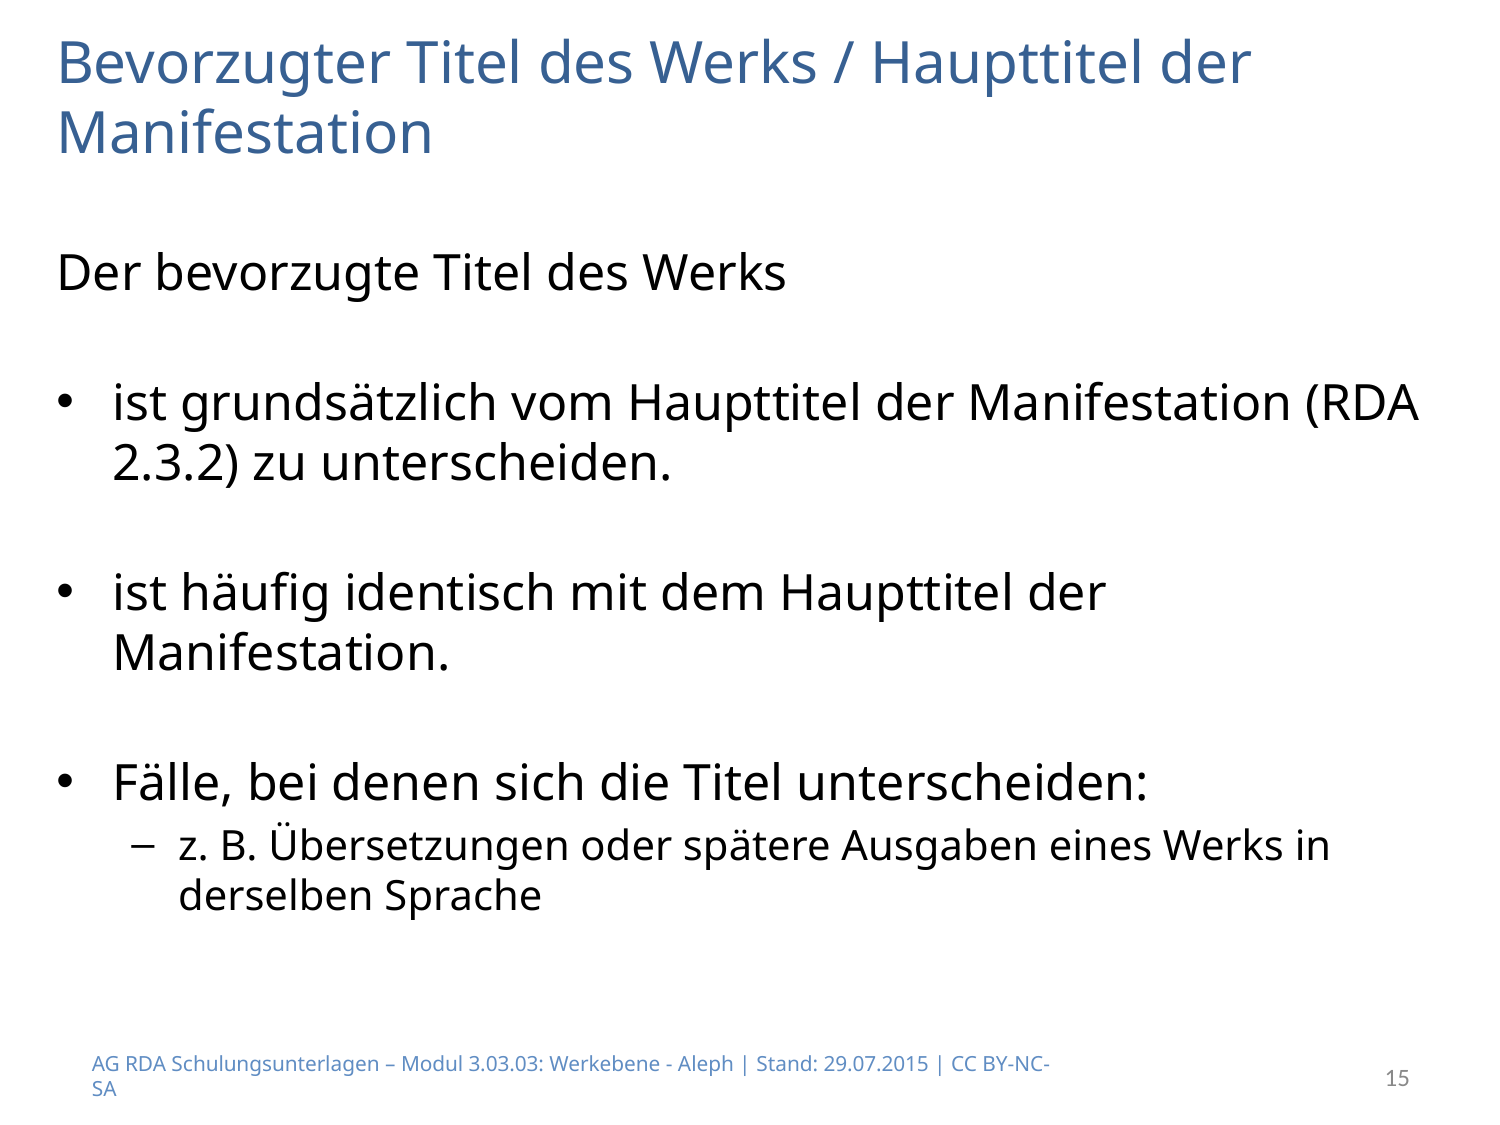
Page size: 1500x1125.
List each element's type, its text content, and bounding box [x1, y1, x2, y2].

title Bevorzugter Titel des Werks / Haupttitel der Manifestation [41, 53, 1459, 138]
footer AG RDA Schulungsunterlagen – Modul 3.03.03: Werkebene - Aleph | Stand: 29.07.2015 | CC BY-NC-SA [76, 1046, 1081, 1106]
slide_number 15 [1187, 1046, 1425, 1106]
list Der bevorzugte Titel des Werks ist grundsätzlich vom Haupttitel der Manifestation (RDA 2.3.2) zu unterscheiden. ist häufig identisch mit dem Haupttitel der Manifestation. Fälle, bei denen sich die Titel unterscheiden: z. B. Übersetzungen oder spätere Ausgaben eines Werks in derselben Sprache [41, 172, 1459, 1071]
